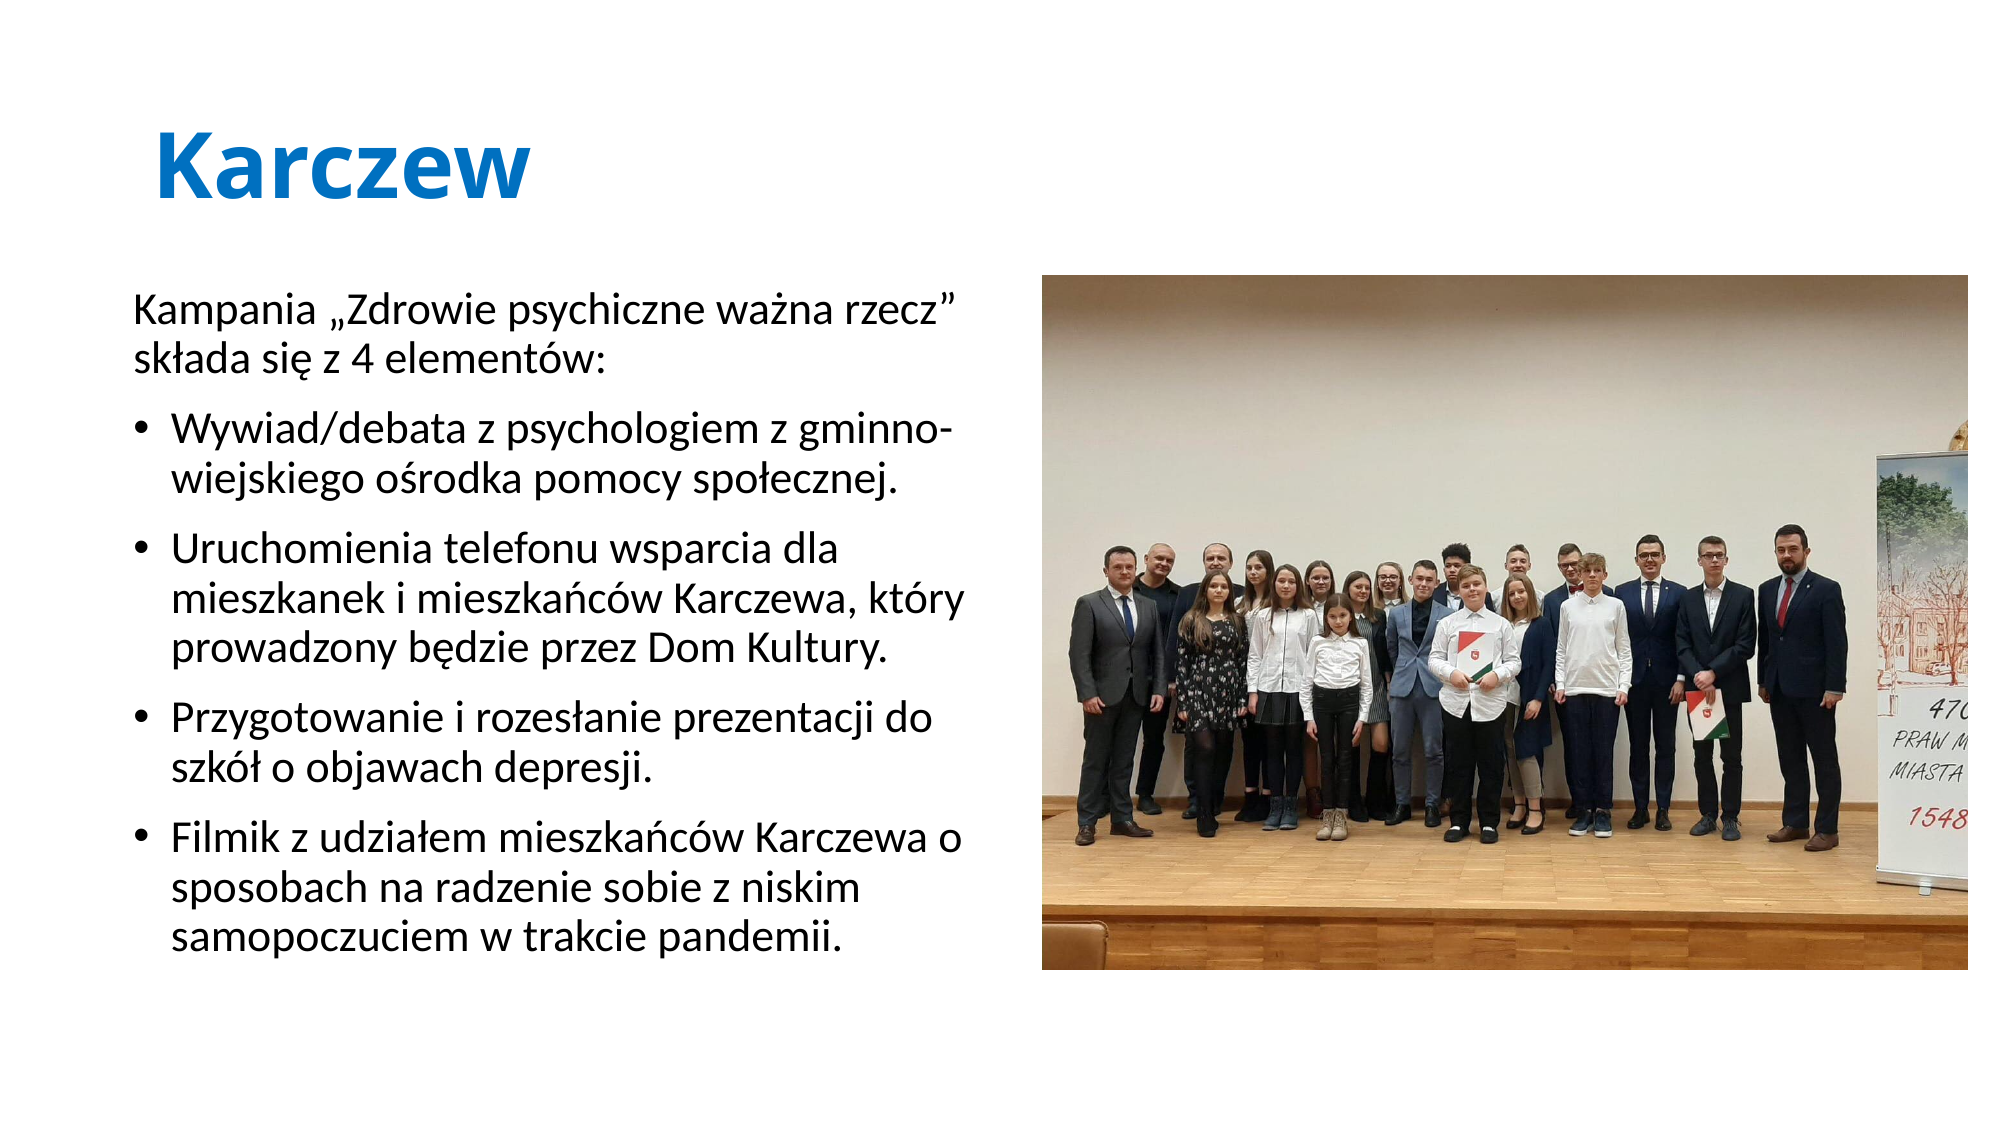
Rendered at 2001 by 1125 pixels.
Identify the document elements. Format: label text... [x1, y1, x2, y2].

picture [1042, 275, 1968, 970]
list Kampania „Zdrowie psychiczne ważna rzecz” składa się z 4 elementów: Wywiad/debata z psychologiem z gminno- wiejskiego ośrodka pomocy społecznej. Uruchomienia telefonu wsparcia dla mieszkanek i mieszkańców Karczewa, który prowadzony będzie przez Dom Kultury. Przygotowanie i rozesłanie prezentacji do szkół o objawach depresji. Filmik z udziałem mieszkańców Karczewa o sposobach na radzenie sobie z niskim samopoczuciem w trakcie pandemii. [118, 277, 1003, 970]
title Karczew [137, 59, 1863, 278]
